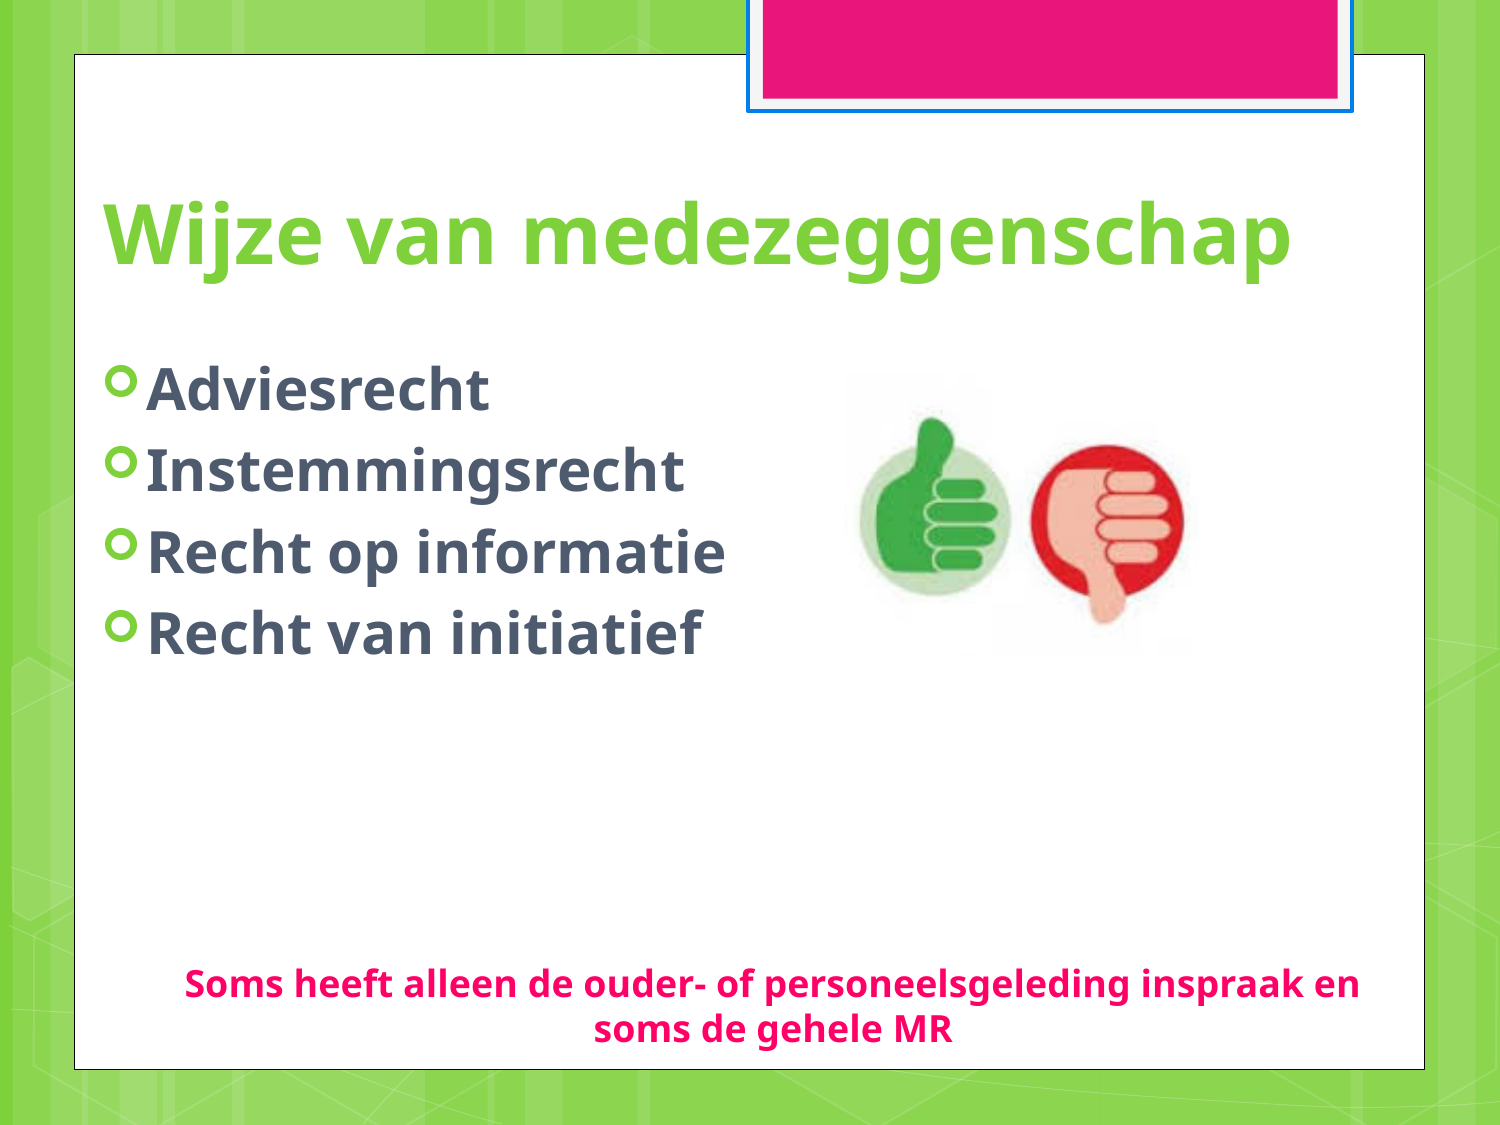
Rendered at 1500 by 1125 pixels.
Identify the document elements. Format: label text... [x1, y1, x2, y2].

list Adviesrecht Instemmingsrecht Recht op informatie Recht van initiatief [75, 262, 1500, 1005]
picture [844, 373, 1200, 658]
title Wijze van medezeggenschap [88, 101, 1500, 262]
text_box Soms heeft alleen de ouder- of personeelsgeleding inspraak en soms de gehele MR [135, 952, 1412, 1057]
